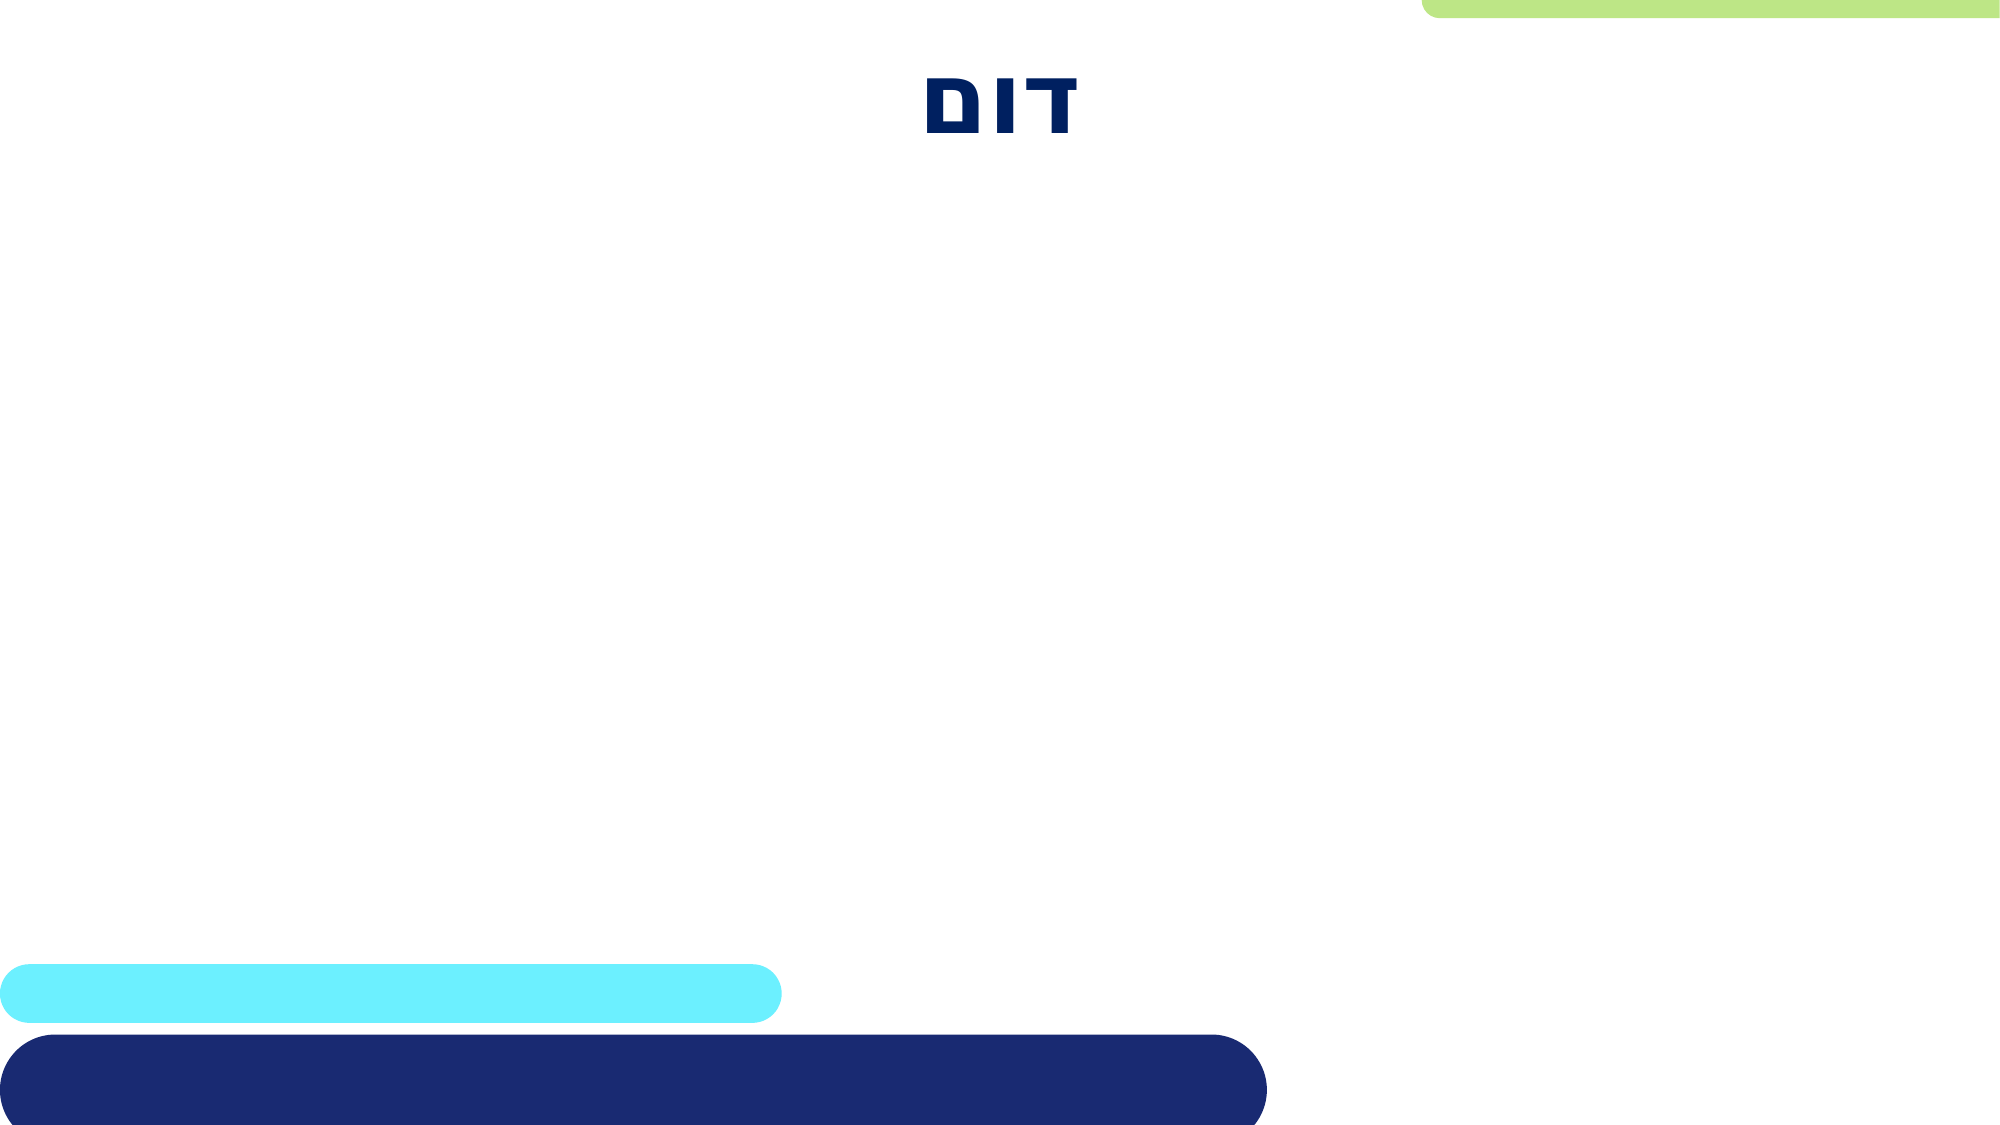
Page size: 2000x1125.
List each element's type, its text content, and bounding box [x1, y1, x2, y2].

title דום [84, 34, 1916, 154]
